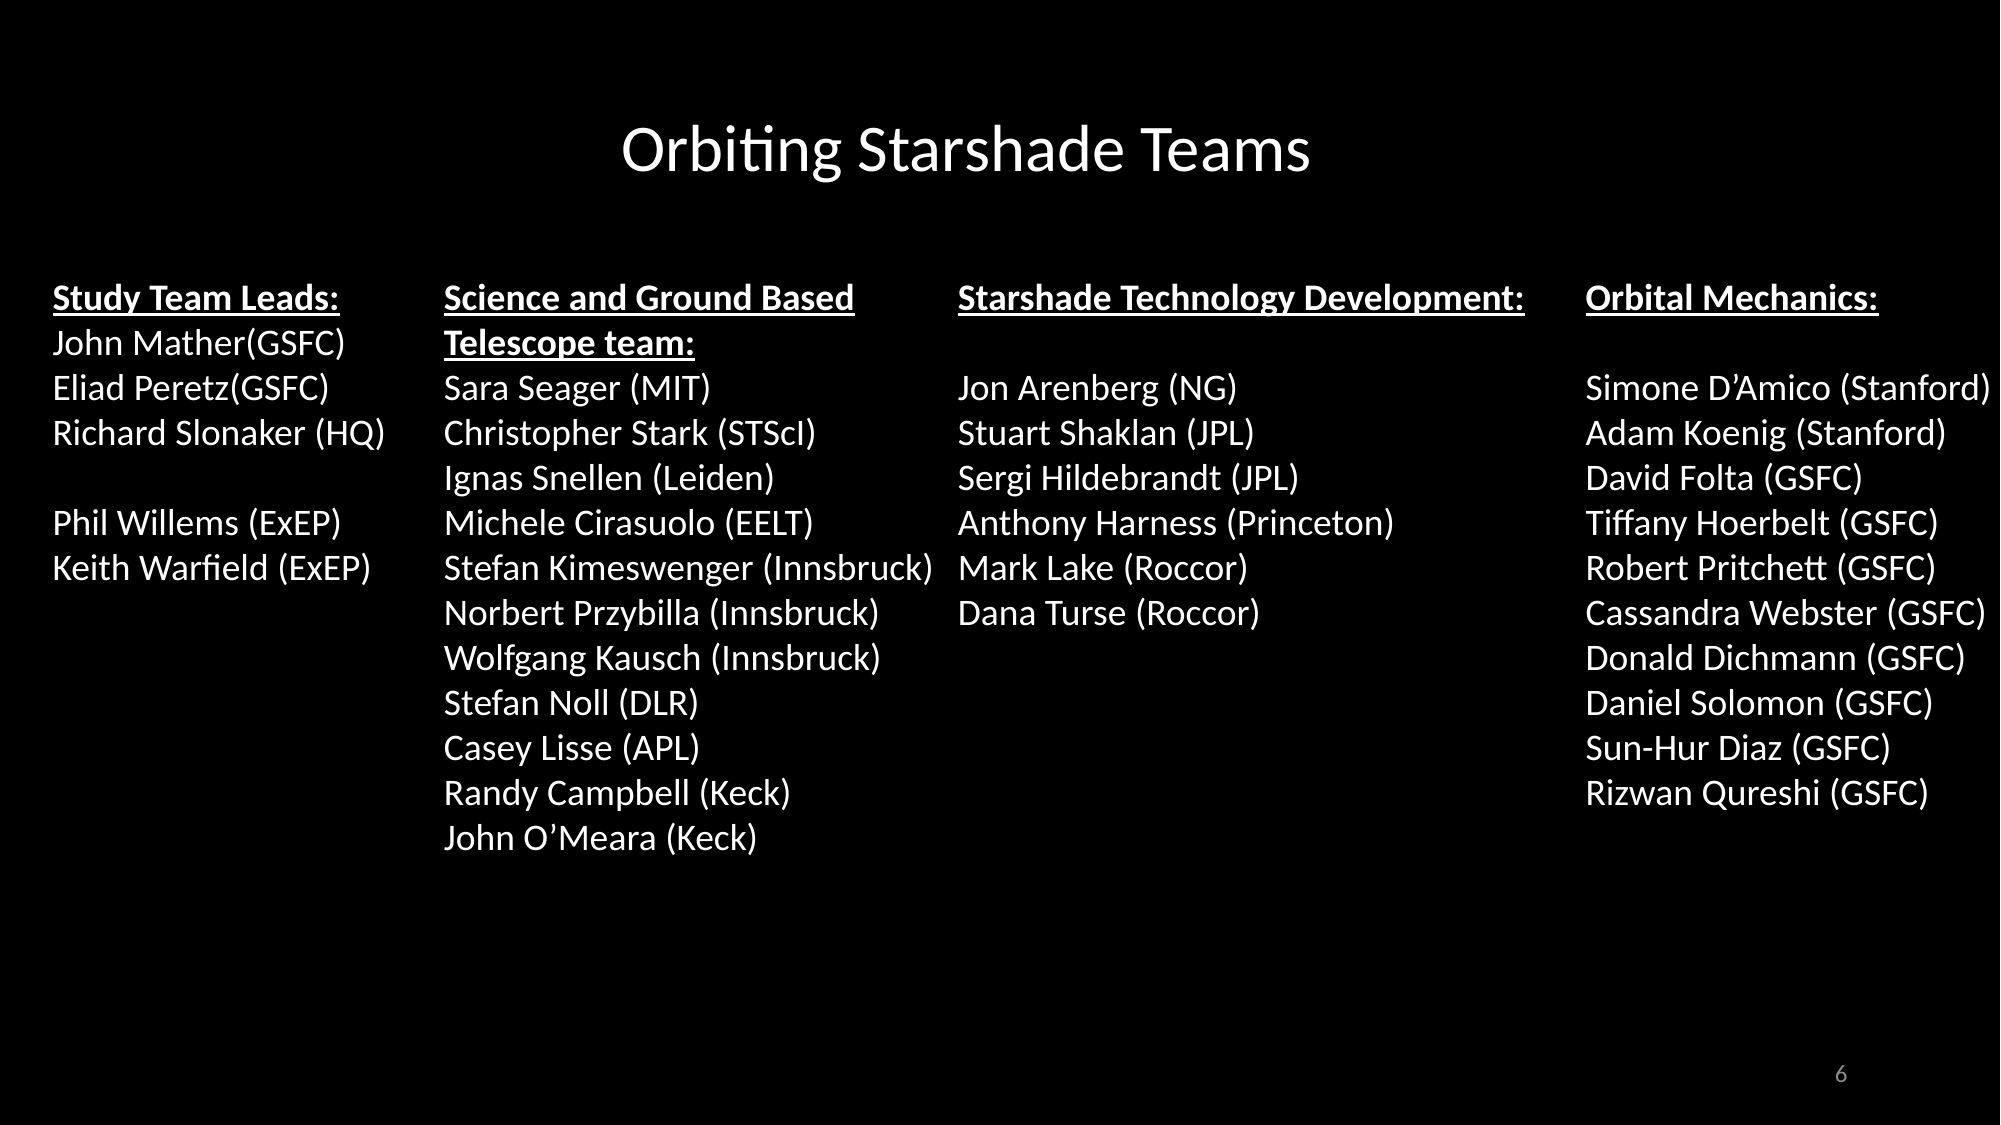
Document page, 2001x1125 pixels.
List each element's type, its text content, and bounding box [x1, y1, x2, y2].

text_box Orbital Mechanics: Simone D’Amico (Stanford) Adam Koenig (Stanford) David Folta (GSFC) Tiffany Hoerbelt (GSFC) Robert Pritchett (GSFC) Cassandra Webster (GSFC) Donald Dichmann (GSFC) Daniel Solomon (GSFC) Sun-Hur Diaz (GSFC) Rizwan Qureshi (GSFC) [1570, 266, 2000, 821]
text_box Orbiting Starshade Teams [606, 97, 1413, 192]
text_box Science and Ground Based Telescope team: Sara Seager (MIT) Christopher Stark (STScI) Ignas Snellen (Leiden) Michele Cirasuolo (EELT) Stefan Kimeswenger (Innsbruck) Norbert Przybilla (Innsbruck) Wolfgang Kausch (Innsbruck) Stefan Noll (DLR) Casey Lisse (APL) Randy Campbell (Keck) John O’Meara (Keck) [429, 266, 1017, 866]
text_box Starshade Technology Development: Jon Arenberg (NG) Stuart Shaklan (JPL) Sergi Hildebrandt (JPL) Anthony Harness (Princeton) Mark Lake (Roccor) Dana Turse (Roccor) [943, 266, 1583, 911]
text_box Study Team Leads: John Mather(GSFC) Eliad Peretz(GSFC) Richard Slonaker (HQ) Phil Willems (ExEP) Keith Warfield (ExEP) [37, 266, 429, 866]
slide_number 6 [1412, 1042, 1863, 1103]
